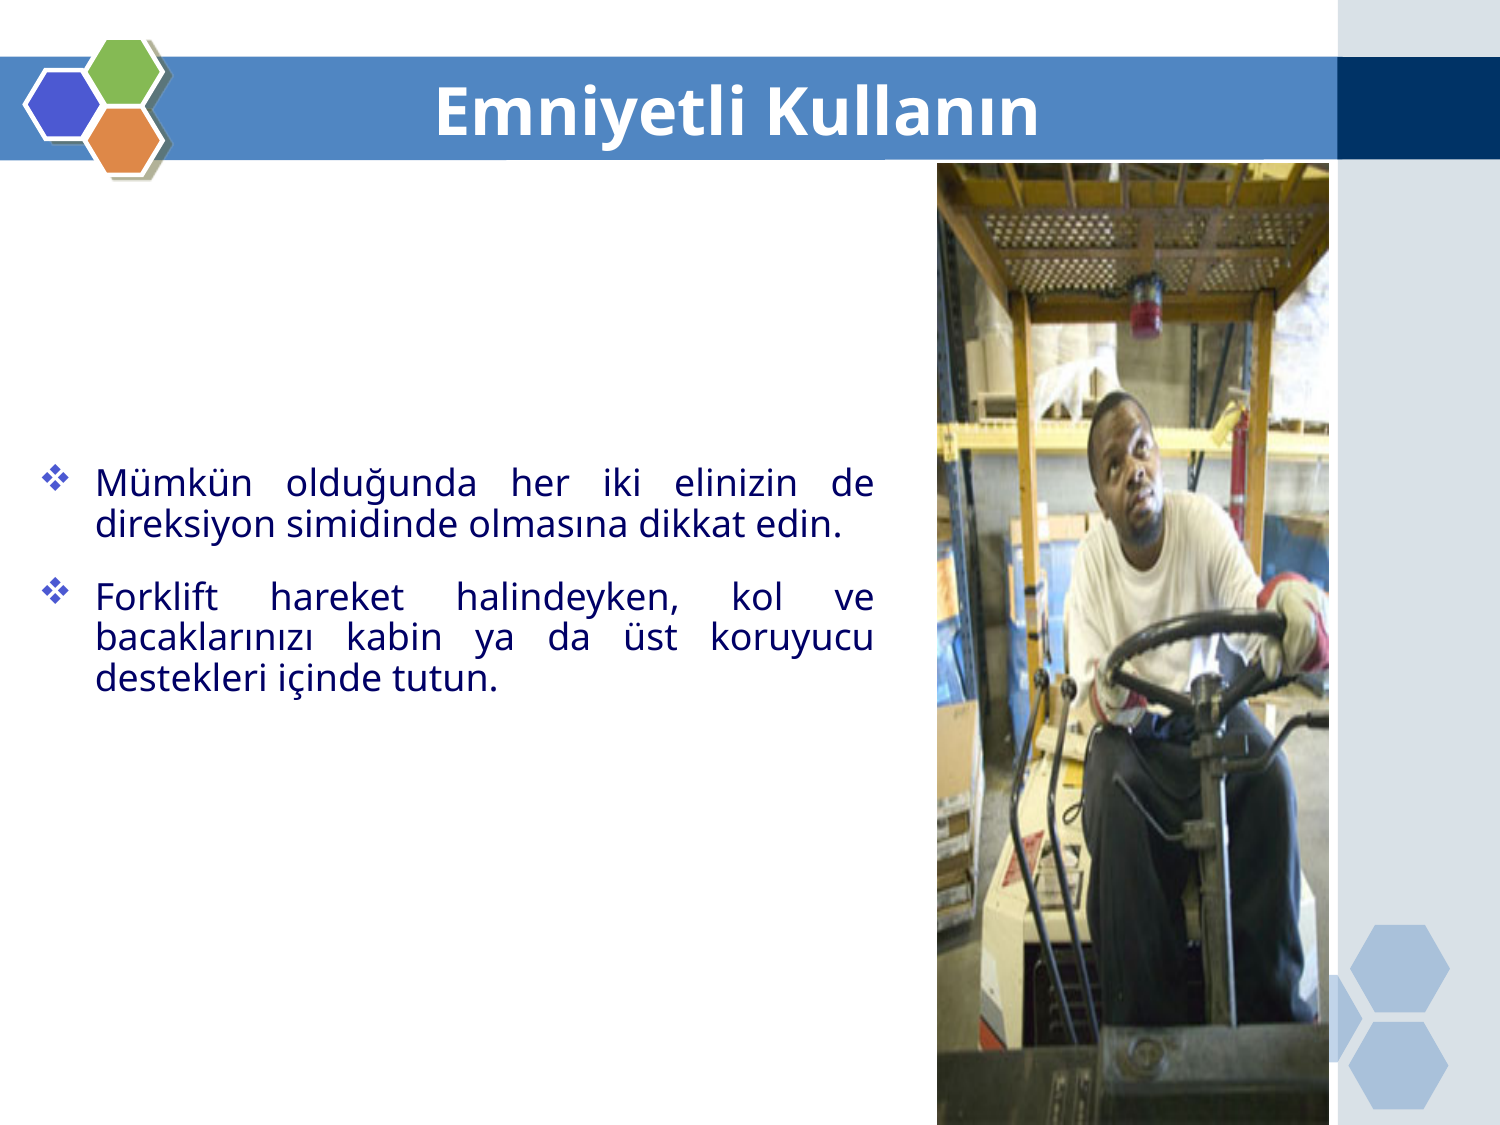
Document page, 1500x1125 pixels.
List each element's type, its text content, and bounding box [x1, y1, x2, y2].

title Emniyetli Kullanın [187, 62, 1288, 155]
list Mümkün olduğunda her iki elinizin de direksiyon simidinde olmasına dikkat edin. Forklift hareket halindeyken, kol ve bacaklarınızı kabin ya da üst koruyucu destekleri içinde tutun. [23, 457, 891, 726]
picture [937, 163, 1329, 1125]
